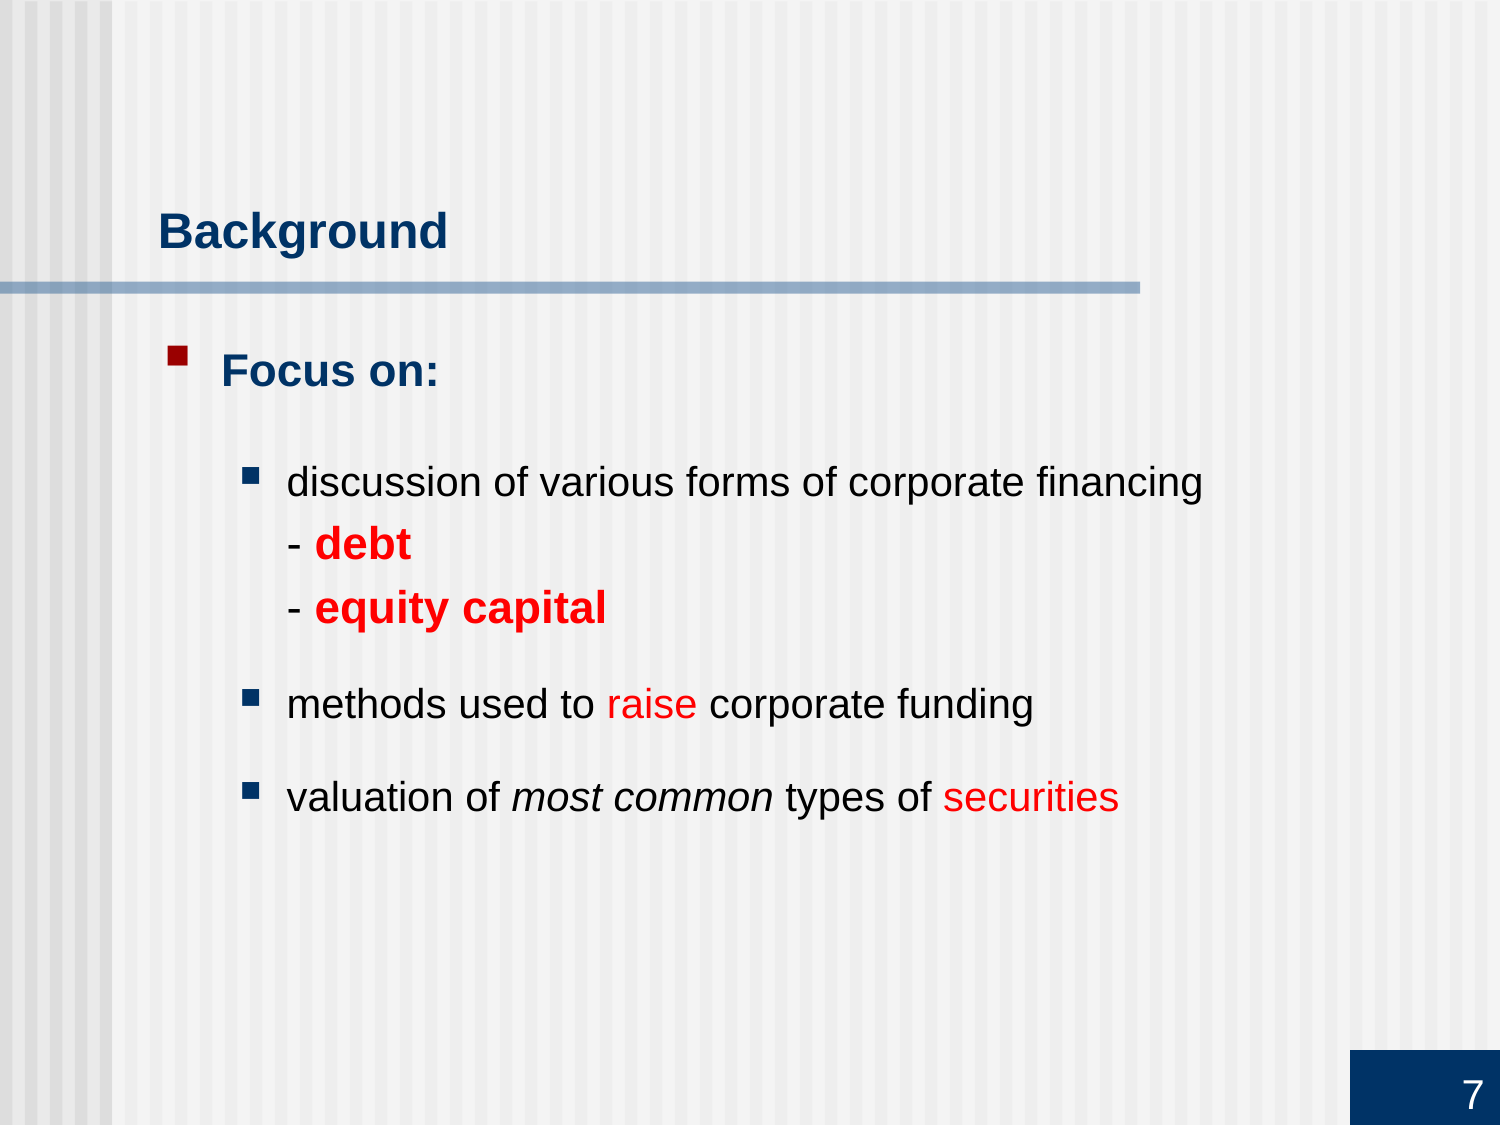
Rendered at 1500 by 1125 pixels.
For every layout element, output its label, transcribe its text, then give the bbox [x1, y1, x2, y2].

title Background [142, 191, 1483, 267]
list Focus on: discussion of various forms of corporate financing - debt - equity capital methods used to raise corporate funding valuation of most common types of securities [149, 312, 1481, 1001]
slide_number 7 [1349, 1049, 1500, 1125]
